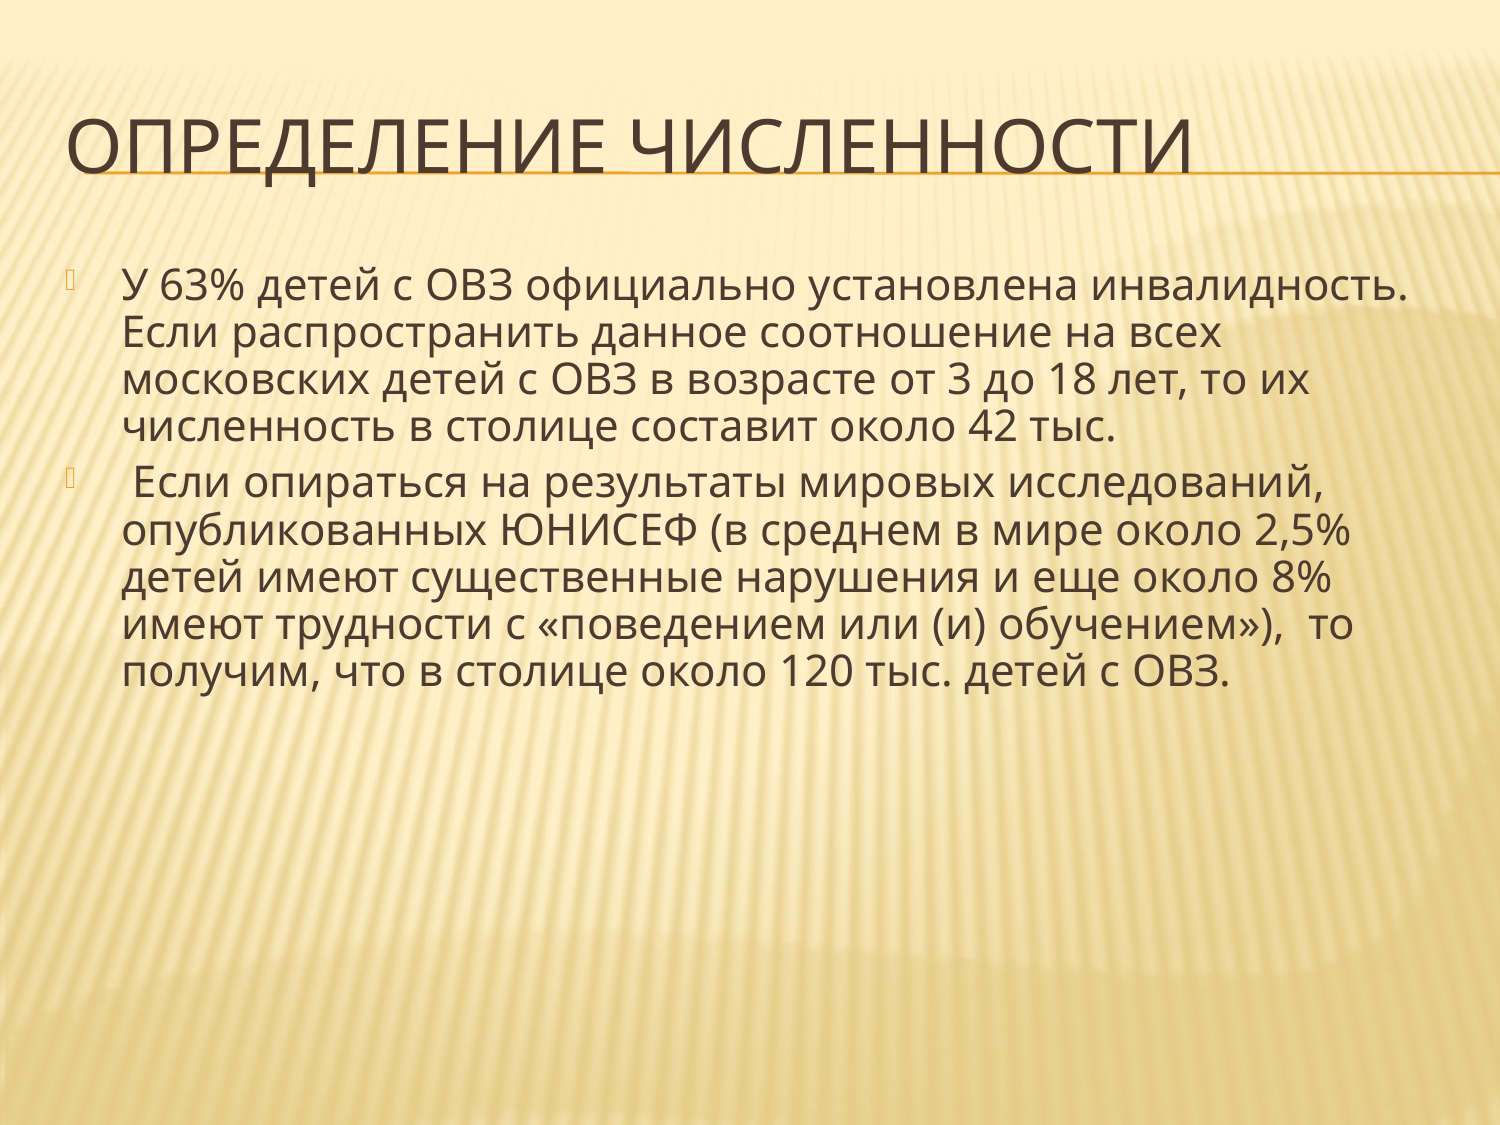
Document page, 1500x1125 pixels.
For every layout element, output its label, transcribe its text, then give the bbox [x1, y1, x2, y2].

title Определение численности [50, 75, 1475, 213]
list У 63% детей с ОВЗ официально установлена инвалидность. Если распространить данное соотношение на всех московских детей с ОВЗ в возрасте от 3 до 18 лет, то их численность в столице составит около 42 тыс. Если опираться на результаты мировых исследований, опубликованных ЮНИСЕФ (в среднем в мире около 2,5% детей имеют существенные нарушения и еще около 8% имеют трудности с «поведением или (и) обучением»), то получим, что в столице около 120 тыс. детей с ОВЗ. [49, 254, 1476, 998]
